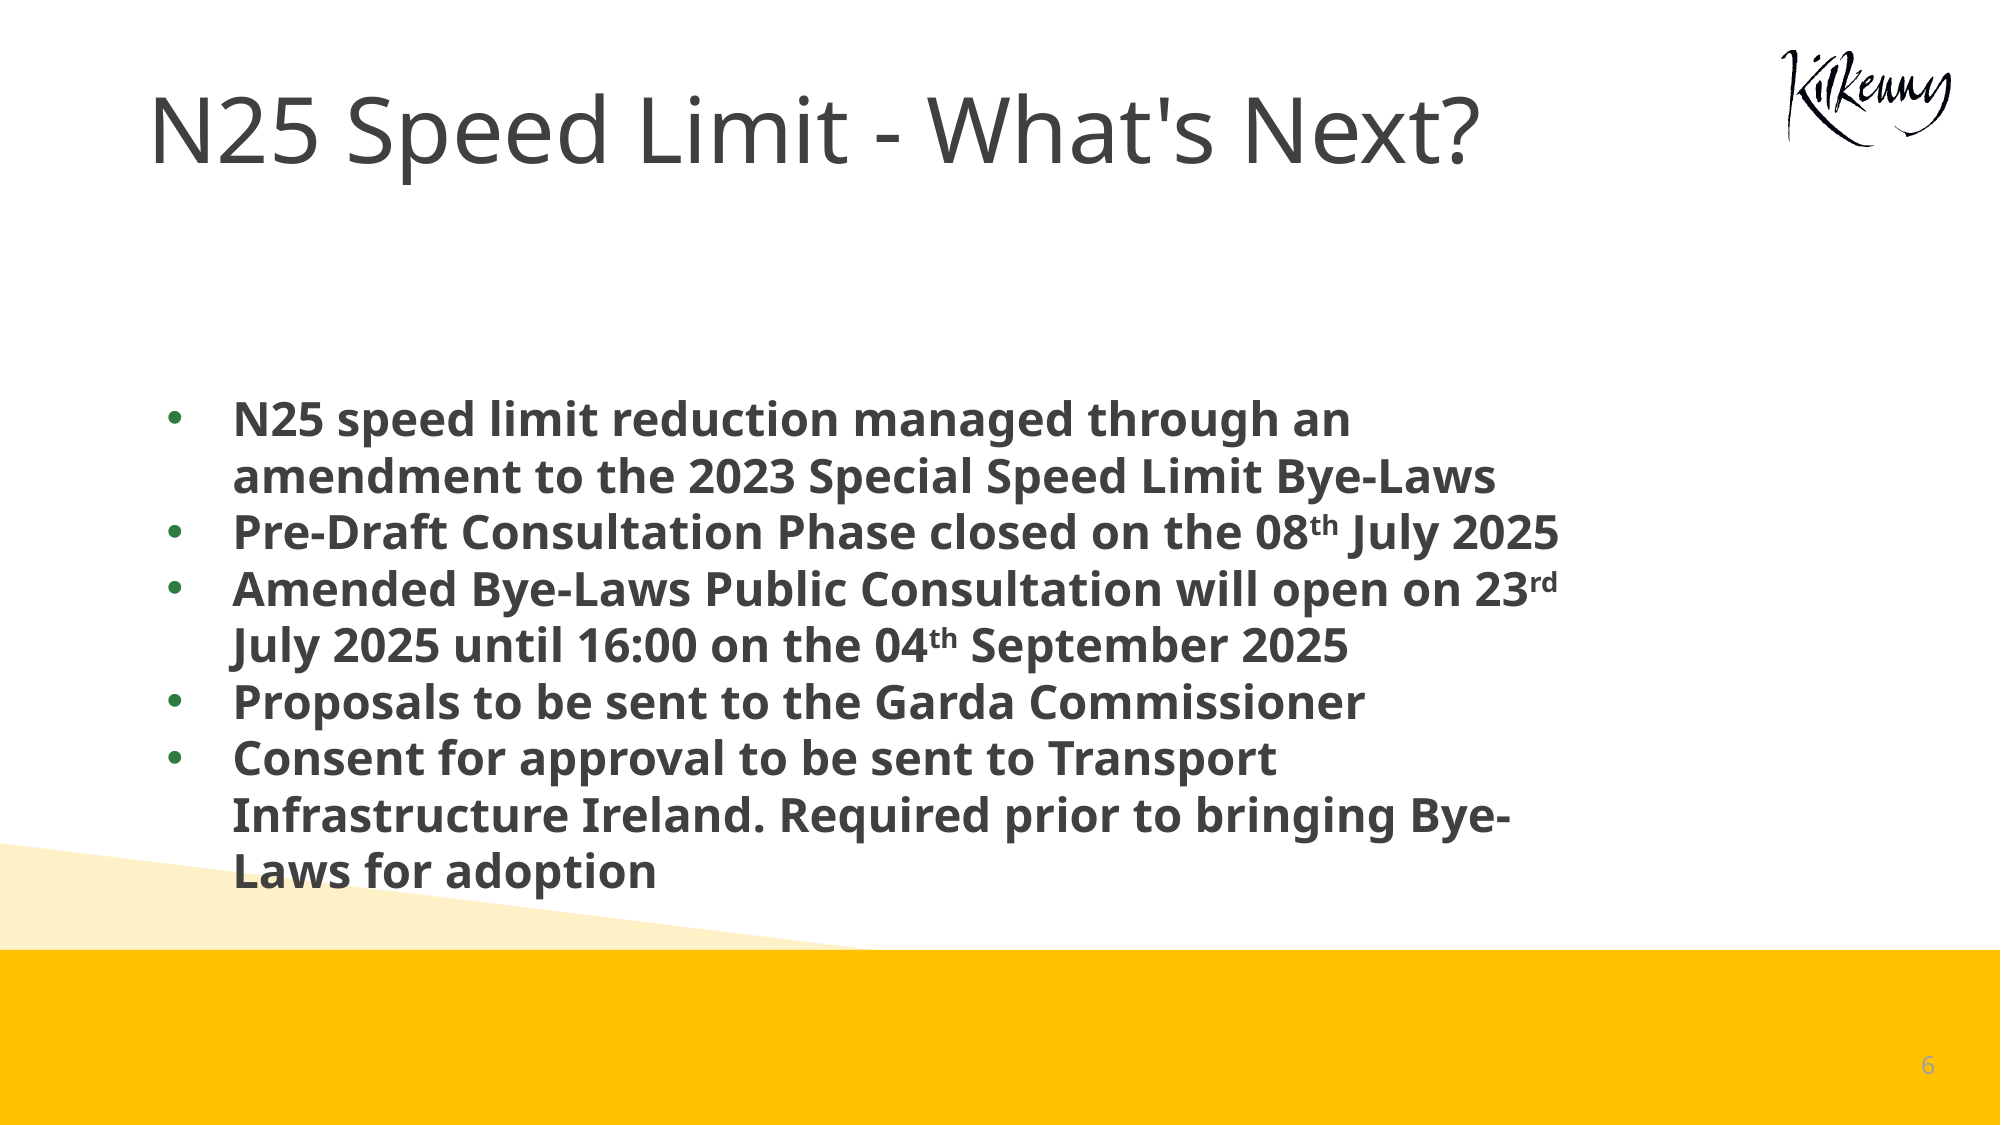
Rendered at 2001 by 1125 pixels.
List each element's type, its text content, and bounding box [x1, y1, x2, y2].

title N25 Speed Limit - What's Next? [132, 58, 1868, 210]
picture [1781, 50, 1951, 147]
text_box 6 [1828, 1042, 1950, 1103]
text_box N25 speed limit reduction managed through an amendment to the 2023 Special Speed Limit Bye-Laws Pre-Draft Consultation Phase closed on the 08th July 2025 Amended Bye-Laws Public Consultation will open on 23rd July 2025 until 16:00 on the 04th September 2025 Proposals to be sent to the Garda Commissioner Consent for approval to be sent to Transport Infrastructure Ireland. Required prior to bringing Bye-Laws for adoption [151, 382, 1593, 907]
